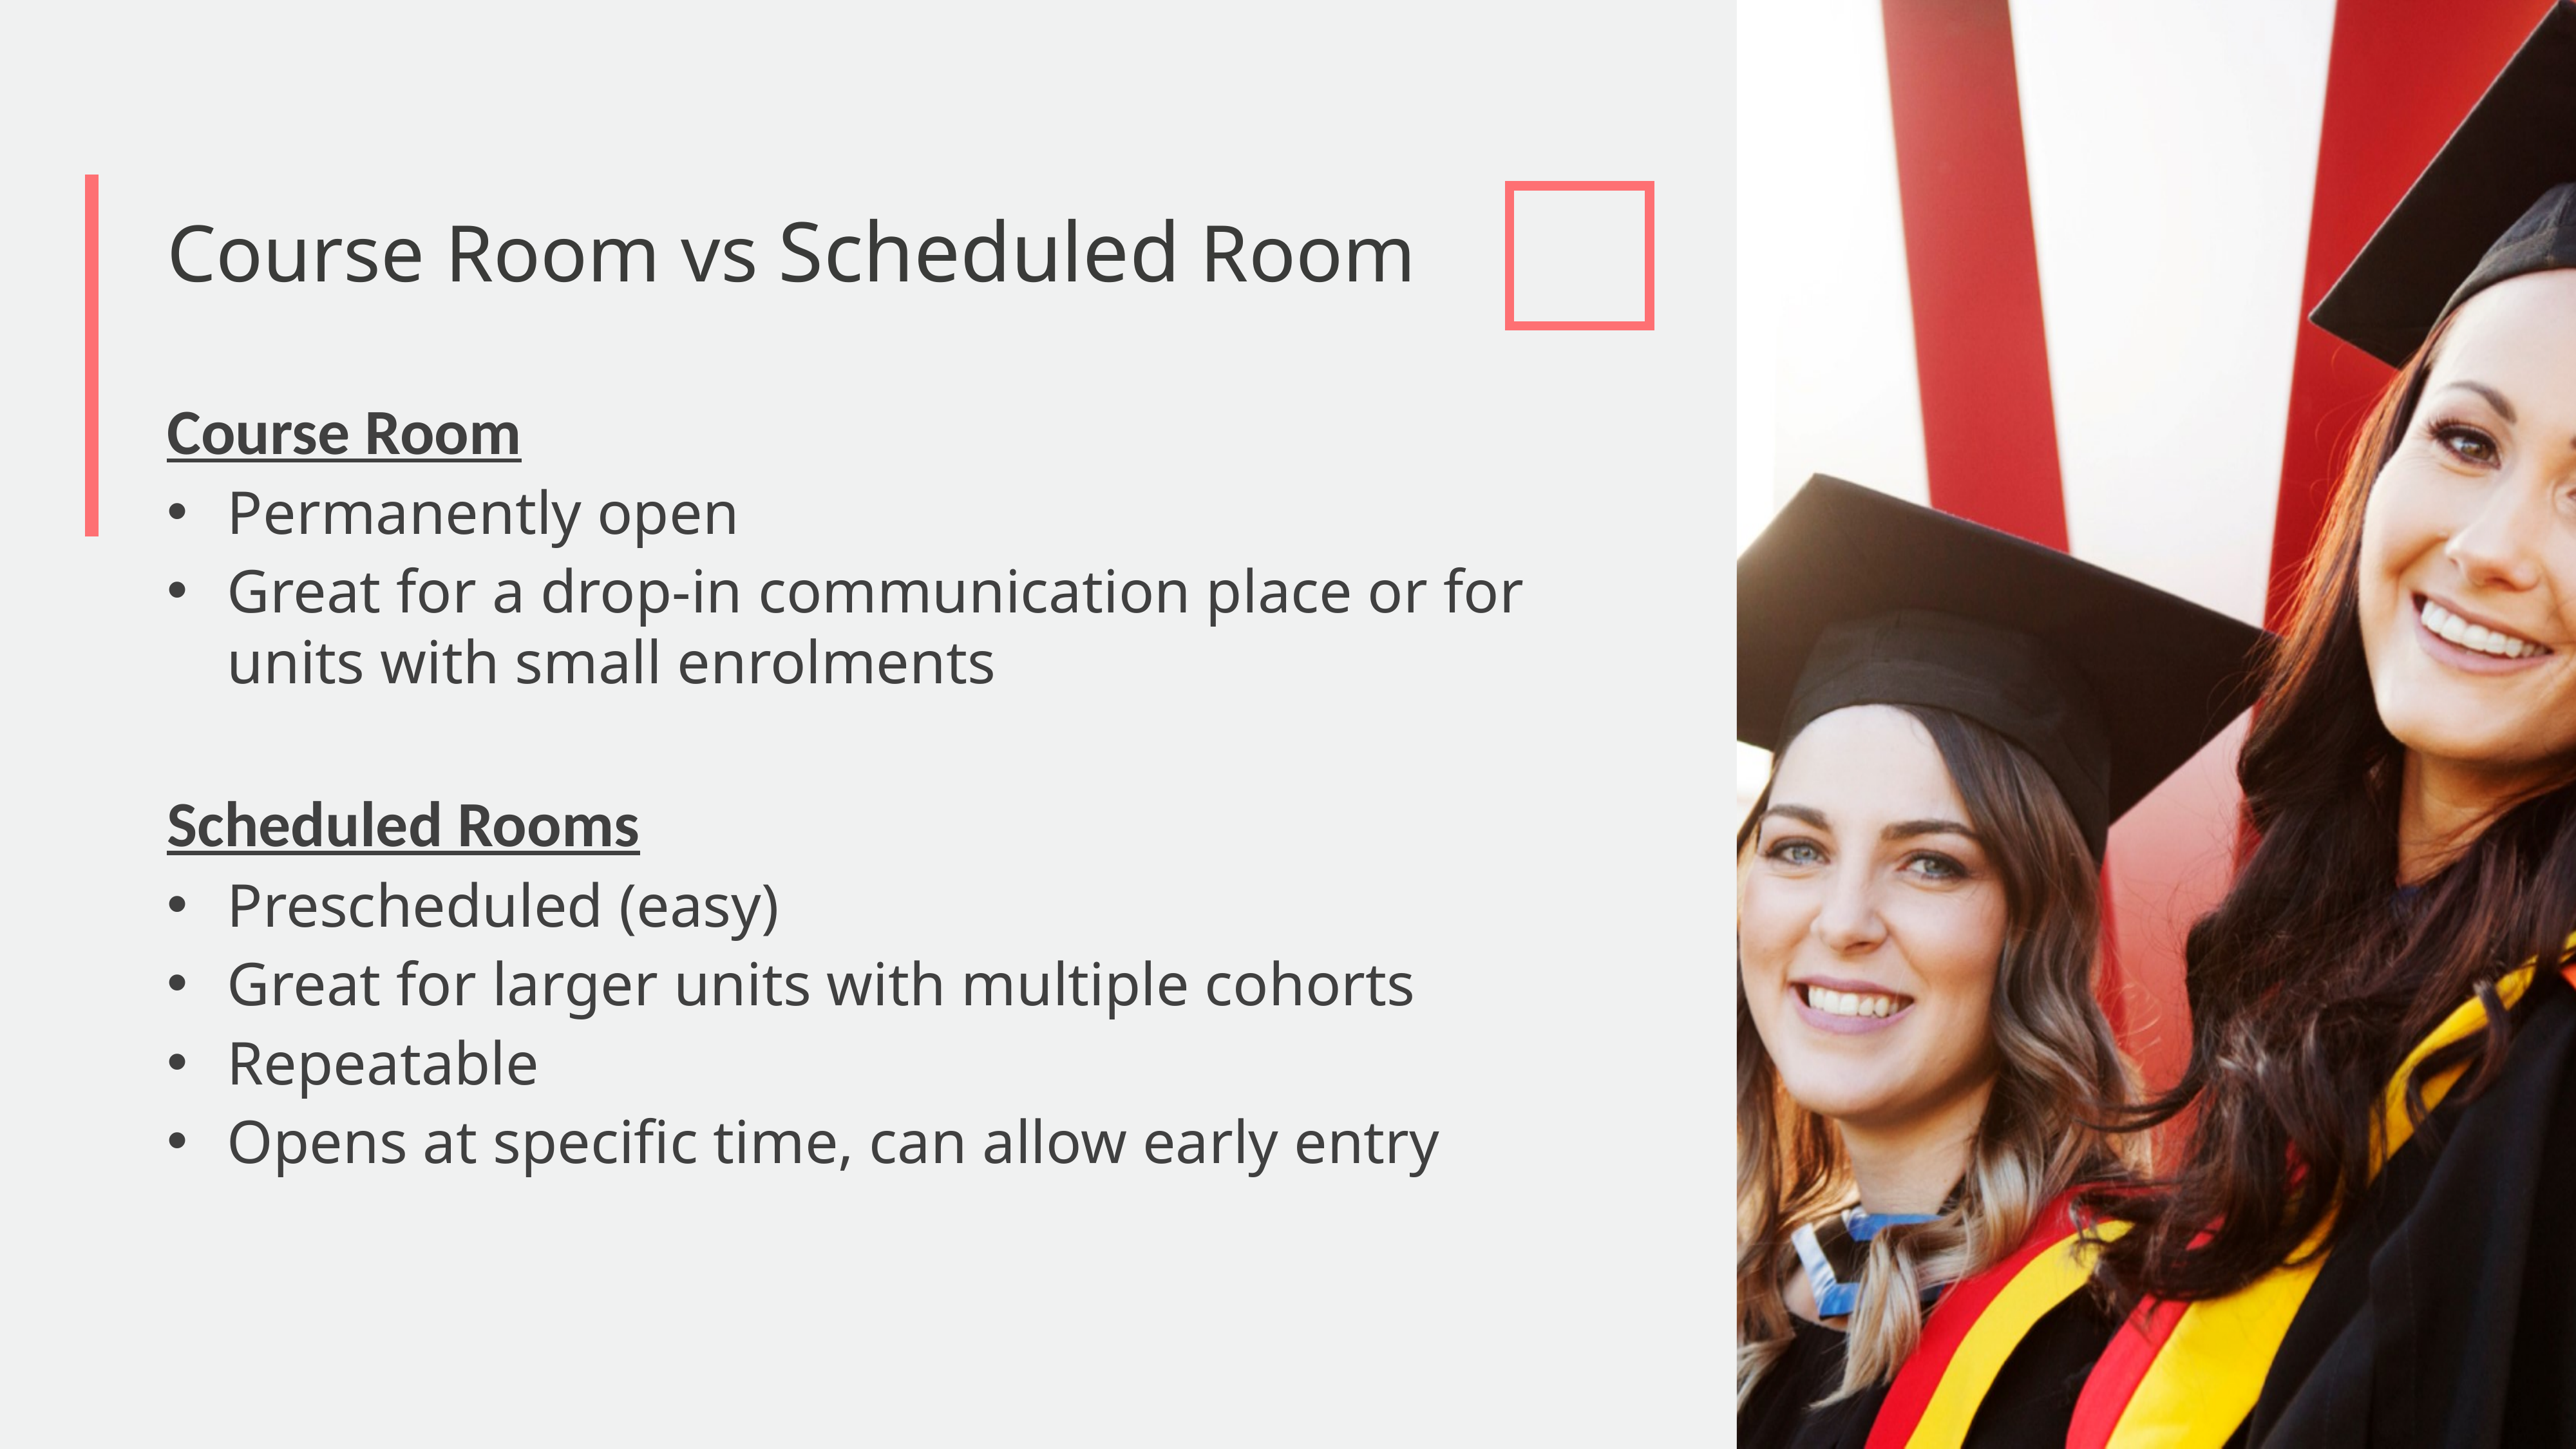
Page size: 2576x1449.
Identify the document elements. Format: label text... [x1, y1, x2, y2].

text_box Course Room vs Scheduled Room [162, 185, 1423, 330]
picture [1736, 0, 2576, 1449]
text_box Course Room Permanently open Great for a drop-in communication place or for units with small enrolments Scheduled Rooms Prescheduled (easy) Great for larger units with multiple cohorts Repeatable Opens at specific time, can allow early entry [162, 385, 1579, 1325]
text_box [1509, 185, 1650, 326]
